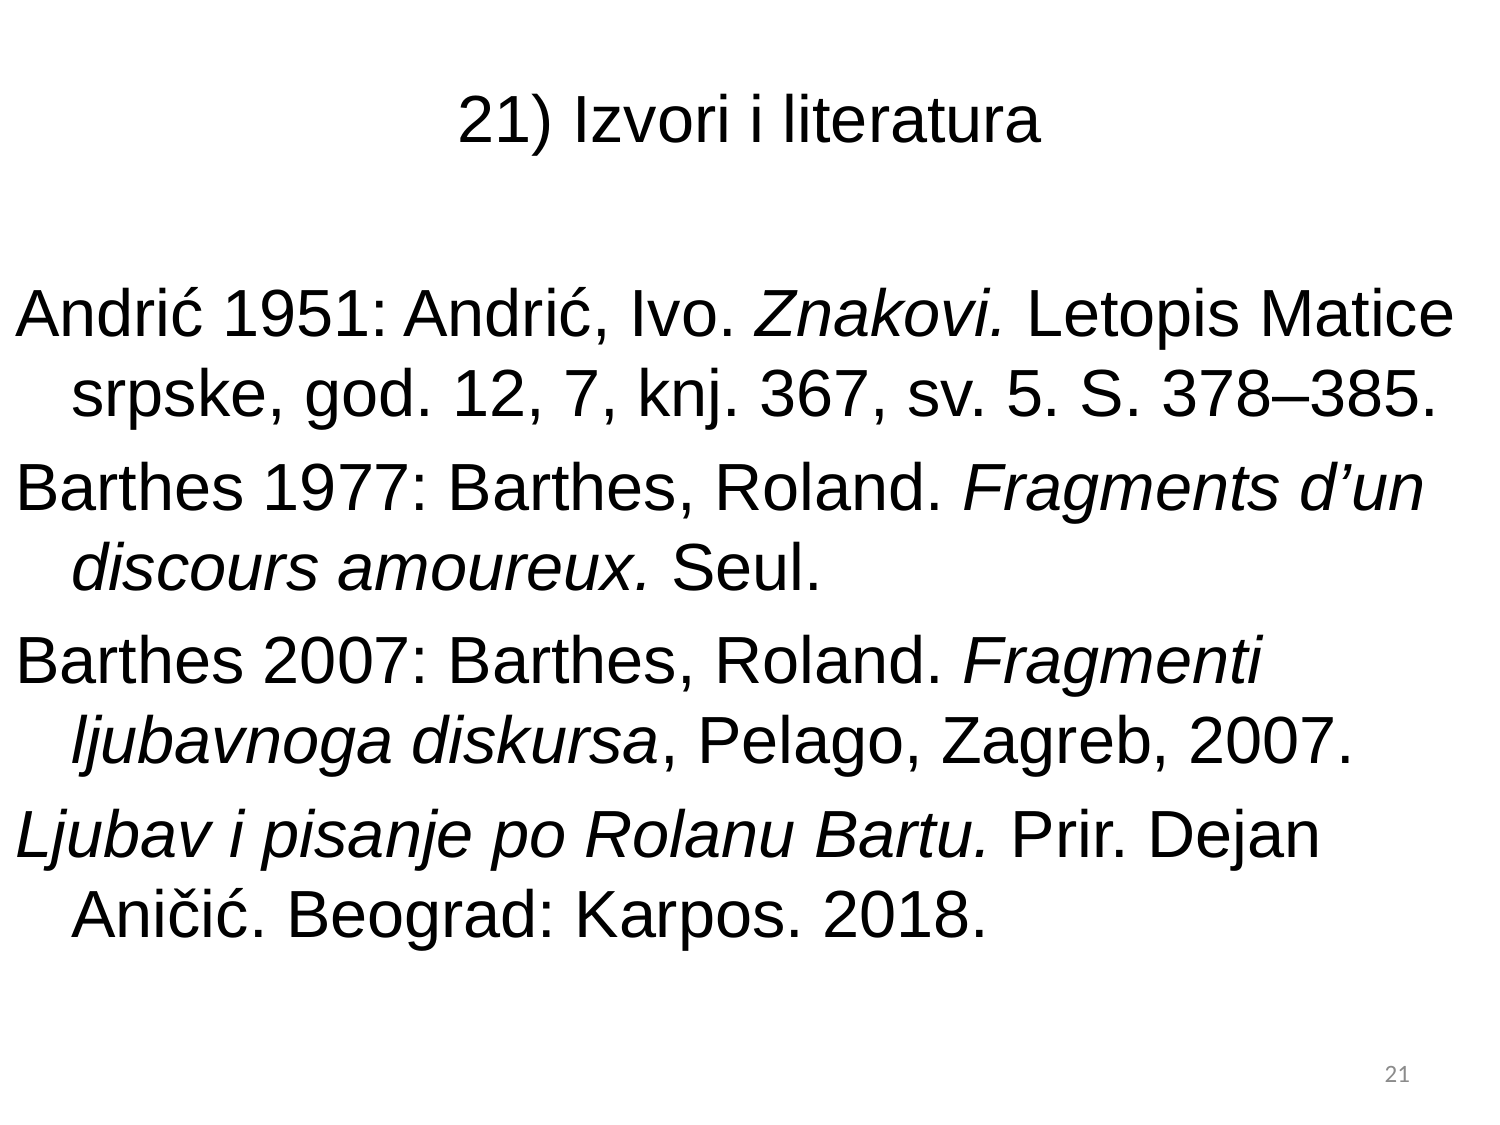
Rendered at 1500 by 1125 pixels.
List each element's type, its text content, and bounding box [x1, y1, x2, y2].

list Andrić 1951: Andrić, Ivo. Znakovi. Letopis Matice srpske, god. 12, 7, knj. 367, sv. 5. S. 378–385. Barthes 1977: Barthes, Roland. Fragments d’un discours amoureux. Seul. Barthes 2007: Barthes, Roland. Fragmenti ljubavnoga diskursa, Pelago, Zagreb, 2007. Ljubav i pisanje po Rolanu Bartu. Prir. Dejan Aničić. Beograd: Karpos. 2018. [0, 262, 1500, 1125]
slide_number 21 [1074, 1042, 1425, 1103]
title 21) Izvori i literatura [0, 0, 1500, 233]
